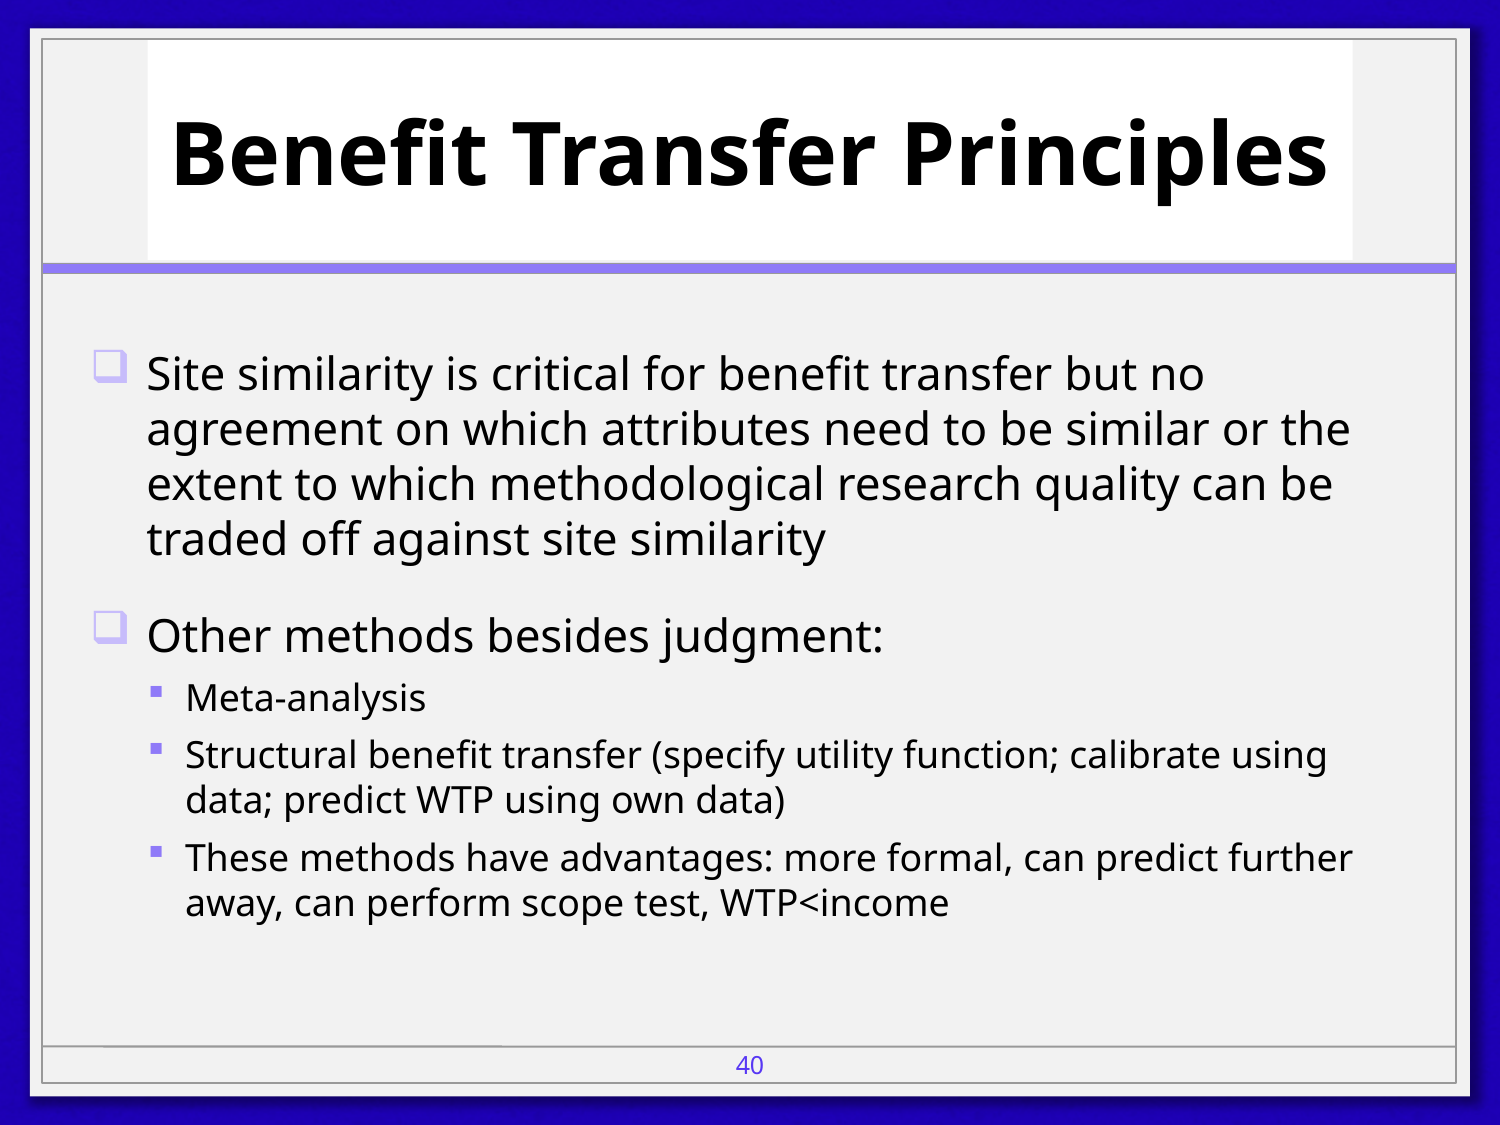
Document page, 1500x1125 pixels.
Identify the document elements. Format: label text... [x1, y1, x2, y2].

title Benefit Transfer Principles [145, 37, 1355, 262]
list Site similarity is critical for benefit transfer but no agreement on which attributes need to be similar or the extent to which methodological research quality can be traded off against site similarity Other methods besides judgment: Meta-analysis Structural benefit transfer (specify utility function; calibrate using data; predict WTP using own data) These methods have advantages: more formal, can predict further away, can perform scope test, WTP<income [75, 337, 1425, 1005]
slide_number 40 [687, 1042, 813, 1088]
